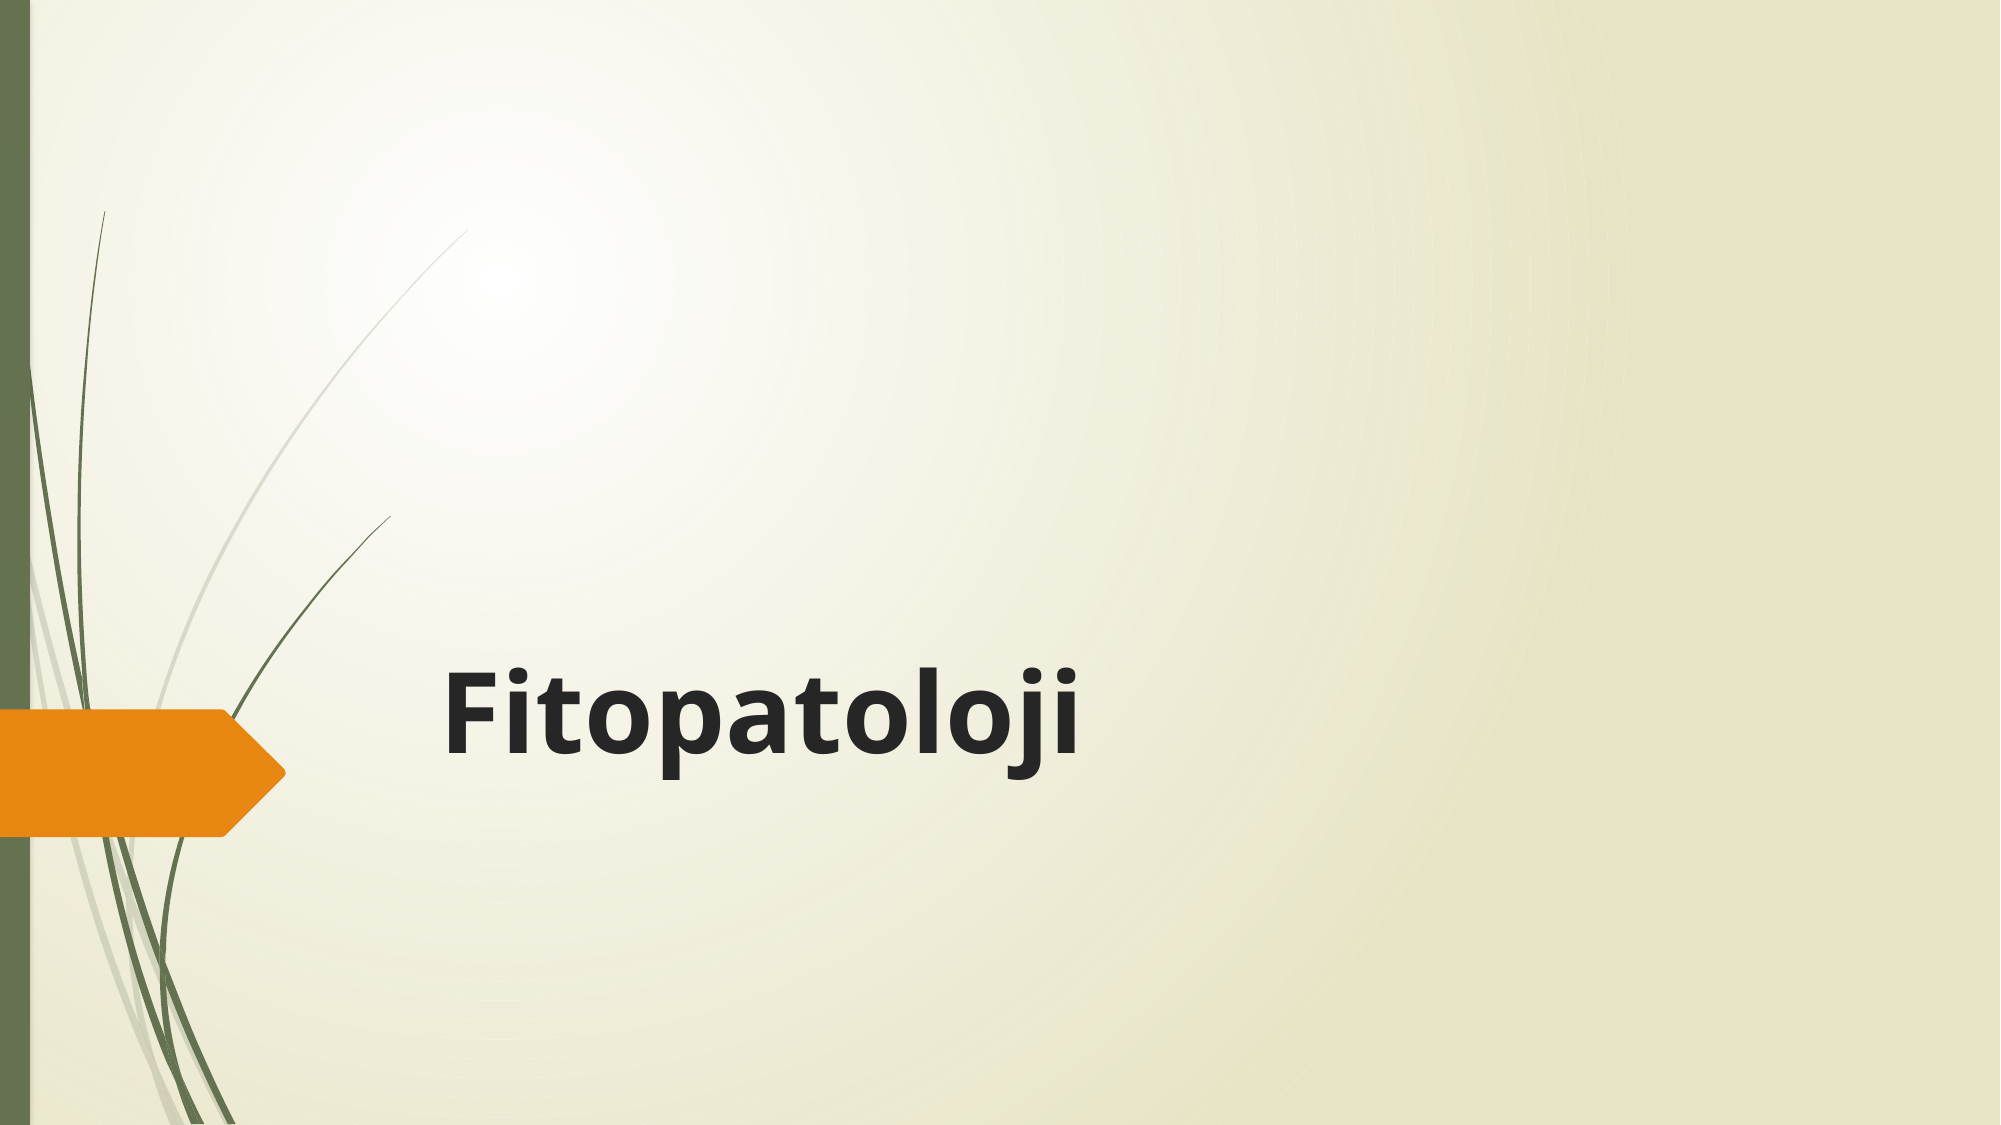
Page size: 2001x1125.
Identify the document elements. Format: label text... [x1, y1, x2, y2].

title Fitopatoloji [424, 412, 1888, 784]
